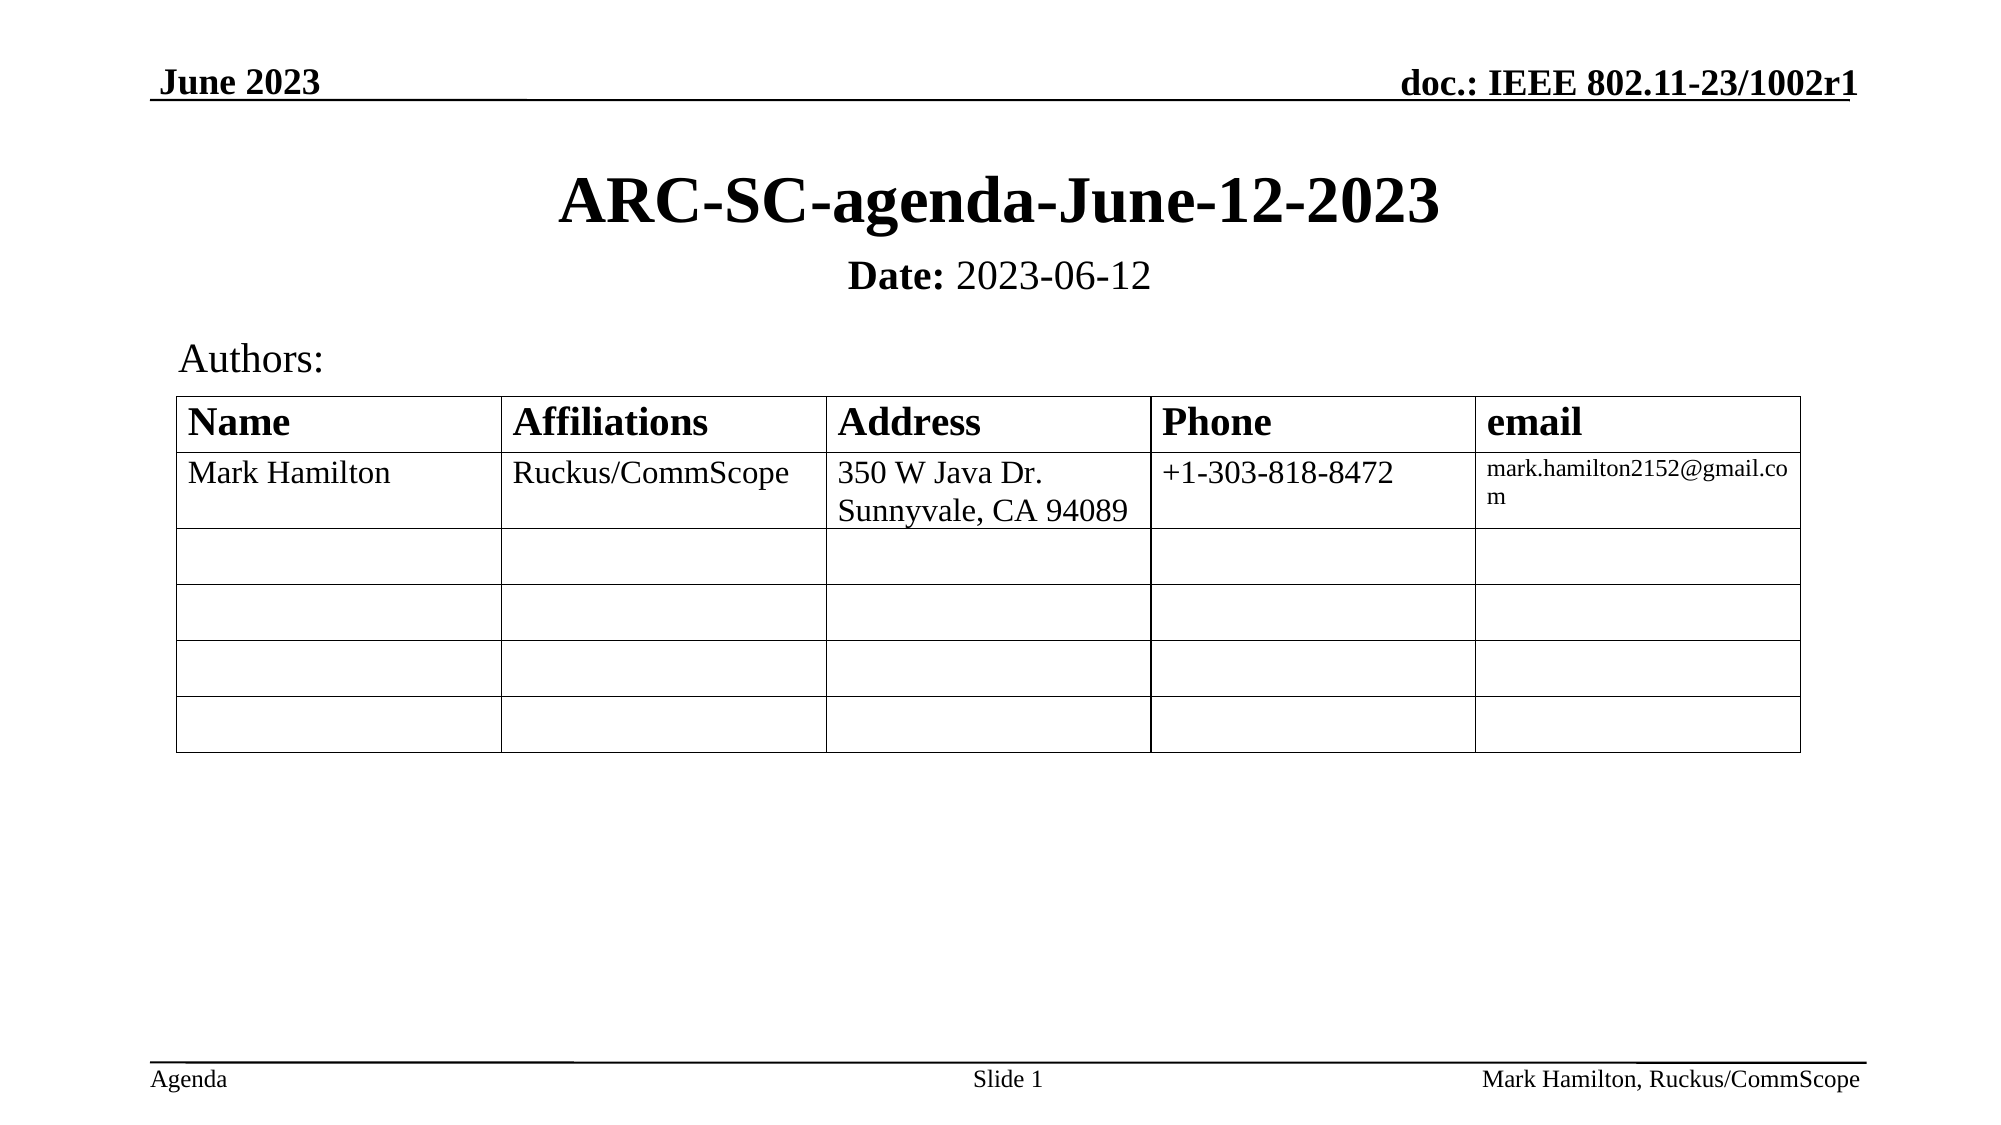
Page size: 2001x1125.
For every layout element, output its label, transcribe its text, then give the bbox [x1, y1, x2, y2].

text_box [161, 396, 1850, 804]
title ARC-SC-agenda-June-12-2023 [149, 151, 1851, 241]
text_box Authors: [162, 323, 401, 387]
slide_number Slide 1 [950, 1061, 1067, 1123]
subtitle Date: 2023-06-12 [299, 239, 1701, 319]
